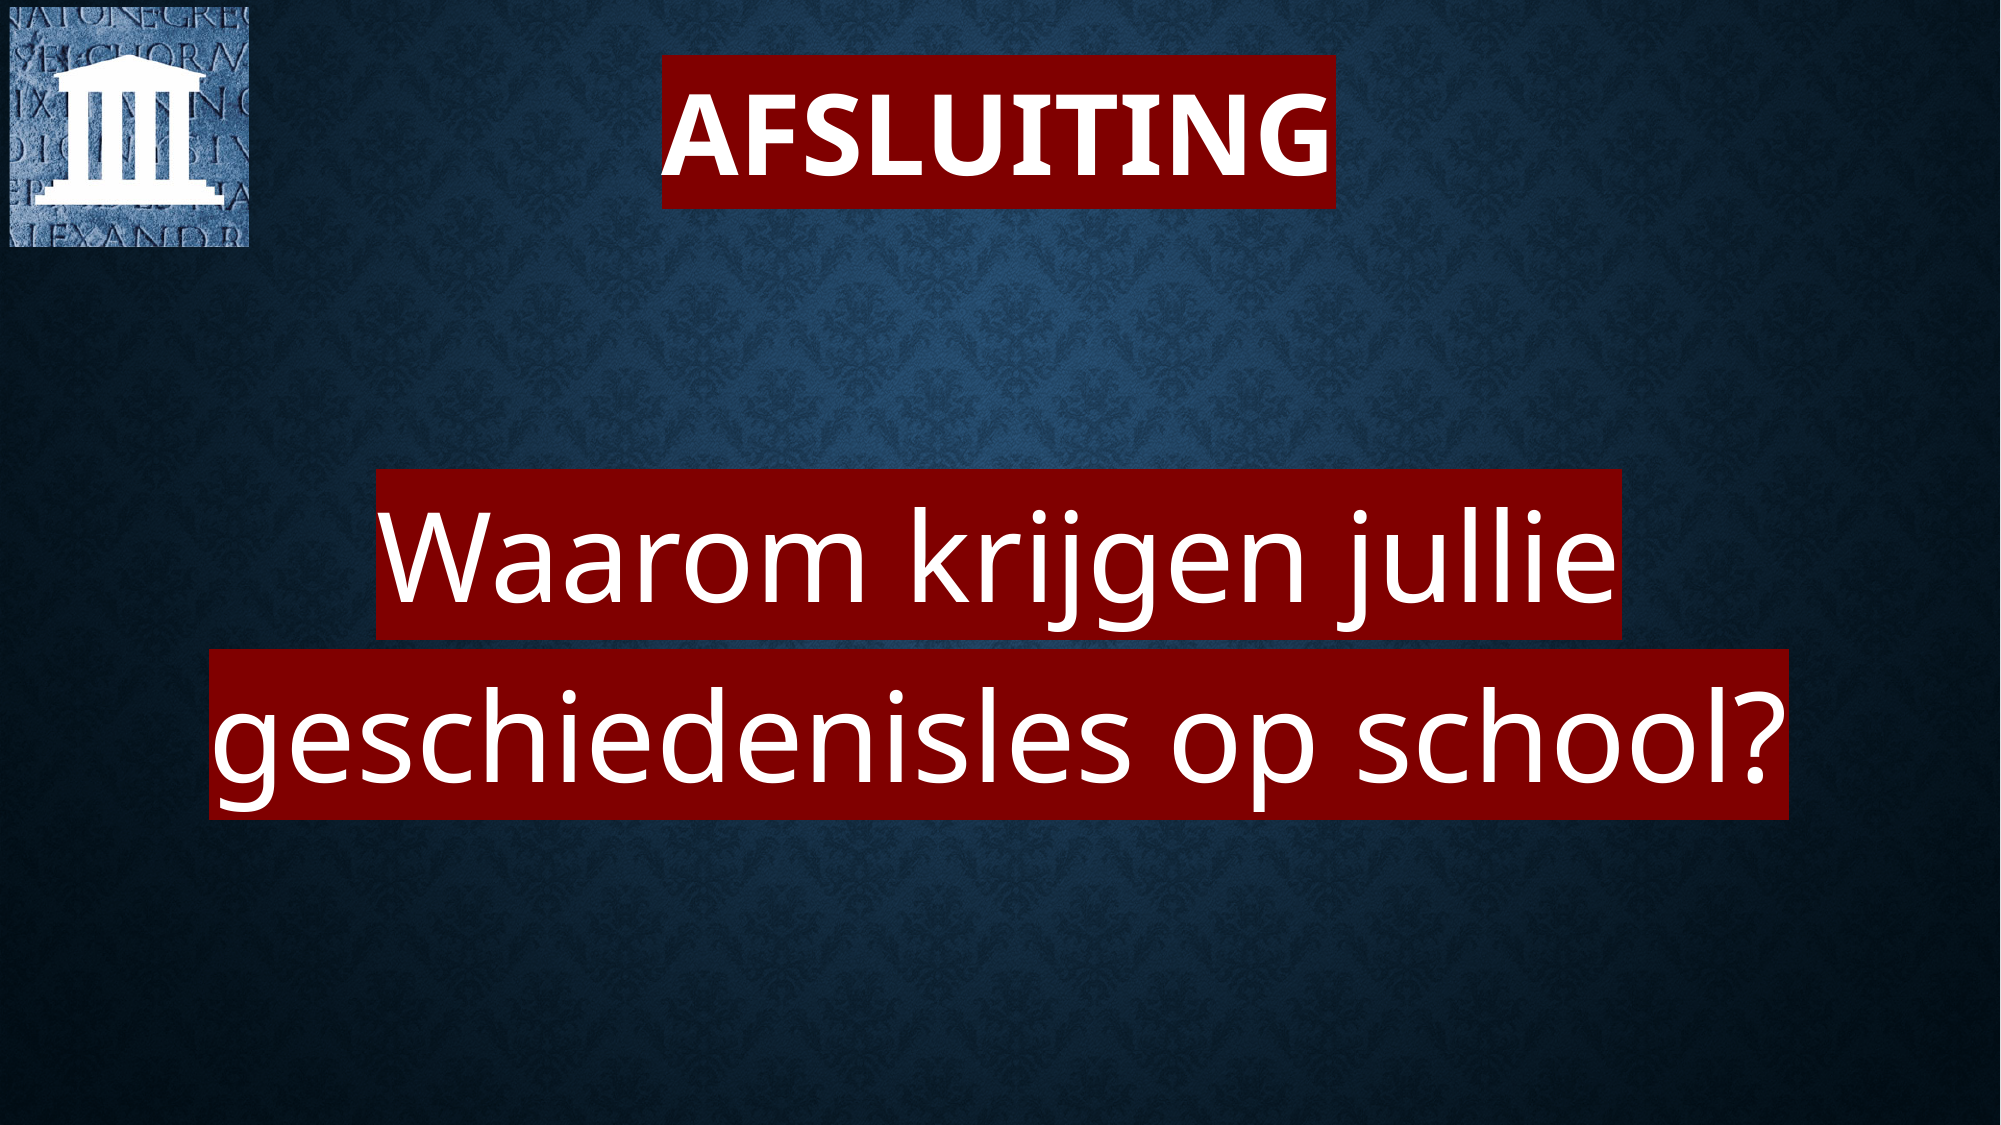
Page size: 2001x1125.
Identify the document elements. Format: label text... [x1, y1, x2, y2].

title Afsluiting [256, 30, 1849, 249]
list Waarom krijgen jullie geschiedenisles op school? [149, 269, 1849, 1095]
picture [9, 7, 250, 247]
